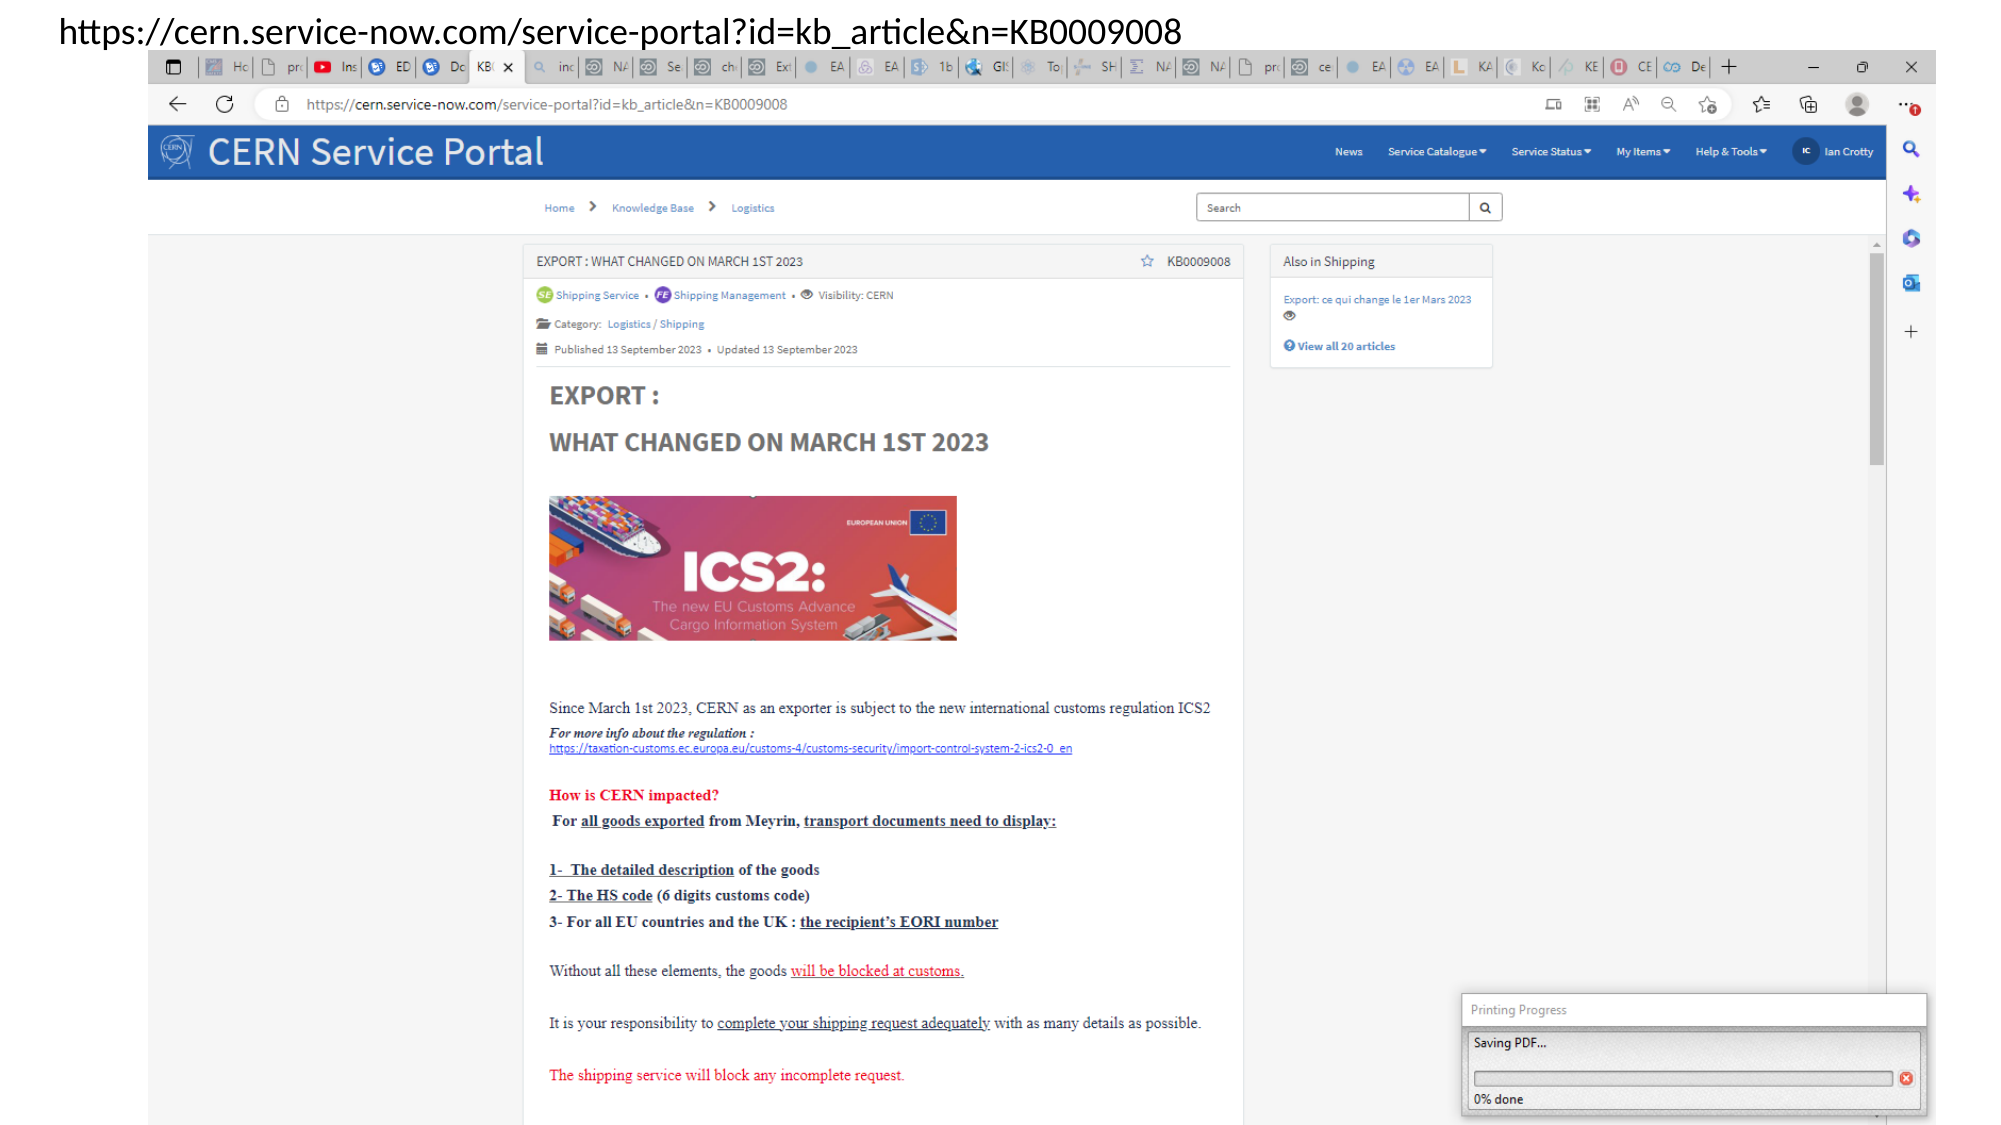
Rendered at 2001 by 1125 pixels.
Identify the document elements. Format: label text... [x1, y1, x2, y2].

picture [148, 50, 1936, 1125]
text_box https://cern.service-now.com/service-portal?id=kb_article&n=KB0009008 [43, 0, 1647, 60]
